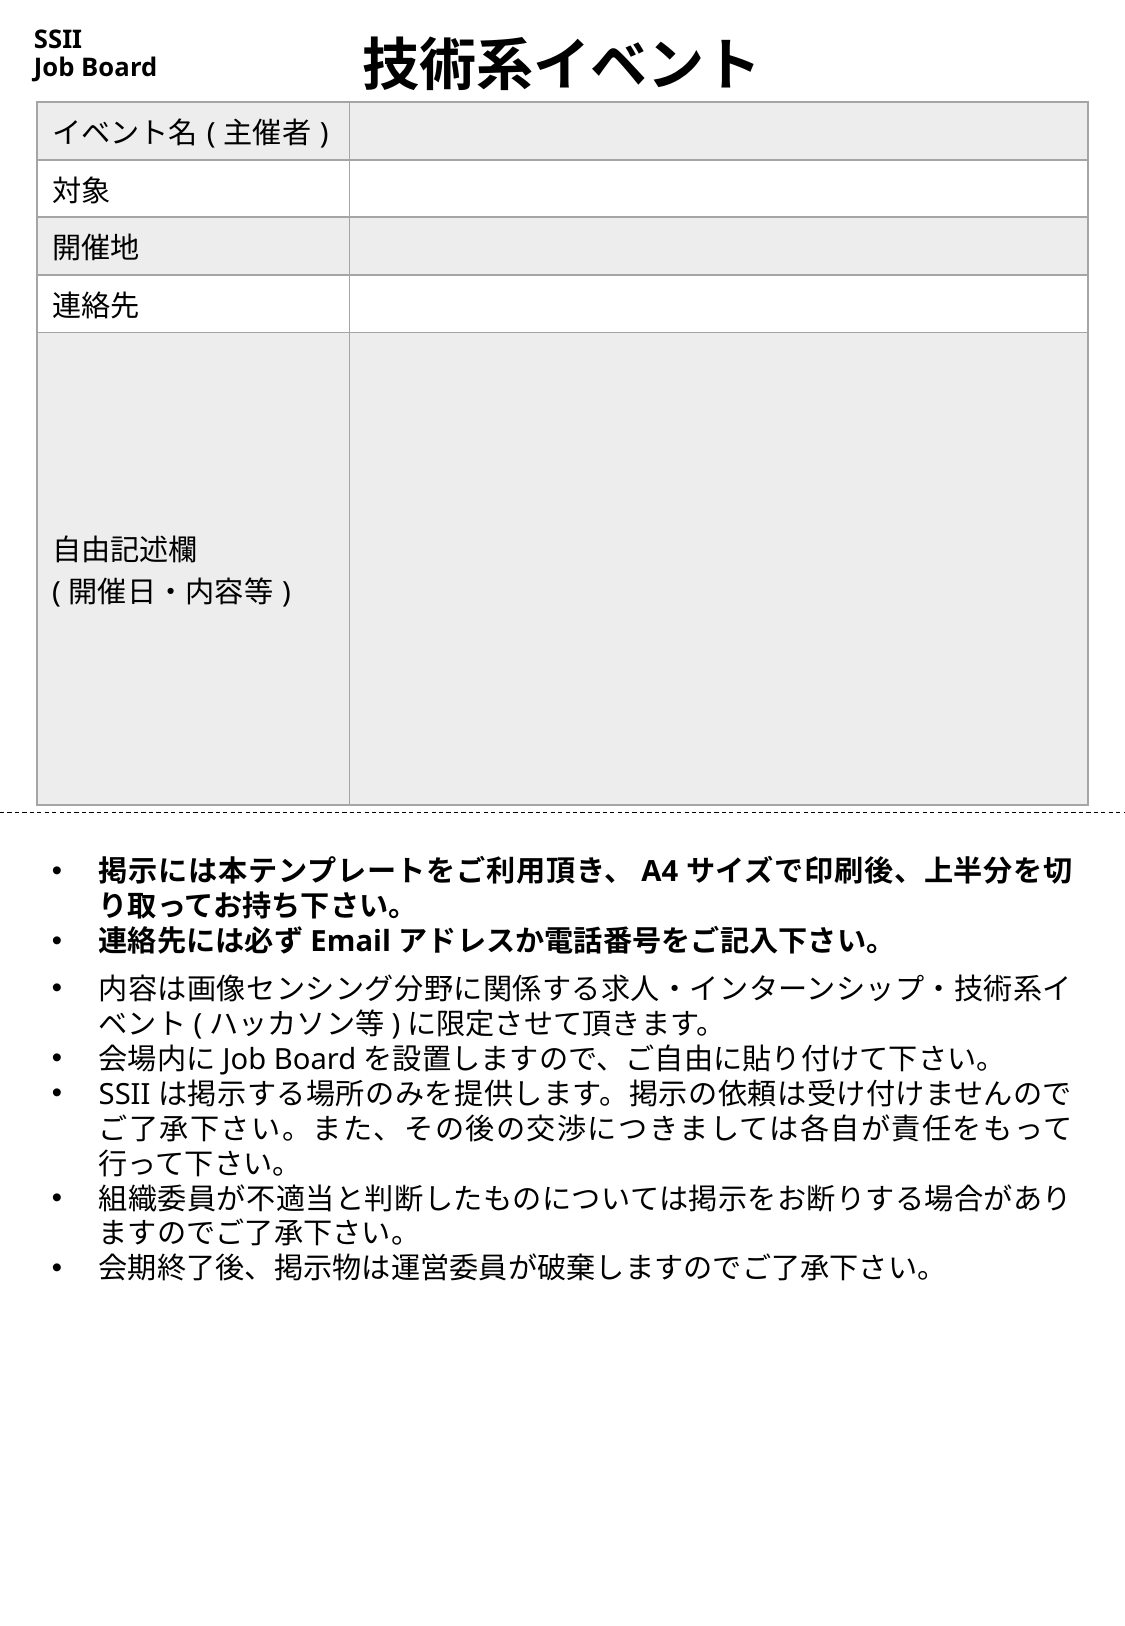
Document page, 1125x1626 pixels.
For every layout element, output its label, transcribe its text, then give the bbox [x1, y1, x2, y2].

table_cell [350, 333, 1087, 804]
table_header [350, 103, 1087, 159]
table_cell [350, 218, 1087, 274]
text_box 掲示には本テンプレートをご利用頂き、A4サイズで印刷後、上半分を切り取ってお持ち下さい。 連絡先には必ずEmailアドレスか電話番号をご記入下さい。 内容は画像センシング分野に関係する求人・インターンシップ・技術系イベント(ハッカソン等)に限定させて頂きます。 会場内にJob Boardを設置しますので、ご自由に貼り付けて下さい。 SSIIは掲示する場所のみを提供します。掲示の依頼は受け付けませんのでご了承下さい。また、その後の交渉につきましては各自が責任をもって行って下さい。 組織委員が不適当と判断したものについては掲示をお断りする場合がありますのでご了承下さい。 会期終了後、掲示物は運営委員が破棄しますのでご了承下さい。 [37, 845, 1088, 1328]
table_cell 開催地 [38, 218, 349, 274]
table_header イベント名(主催者) [38, 103, 349, 159]
text_box 技術系イベント [185, 18, 940, 109]
table_cell 連絡先 [38, 276, 349, 332]
title SSII Job Board [19, 18, 219, 90]
table_cell 対象 [38, 161, 349, 216]
table_cell [350, 276, 1087, 332]
table_cell 自由記述欄 (開催日・内容等) [38, 333, 349, 804]
table_cell [350, 161, 1087, 216]
